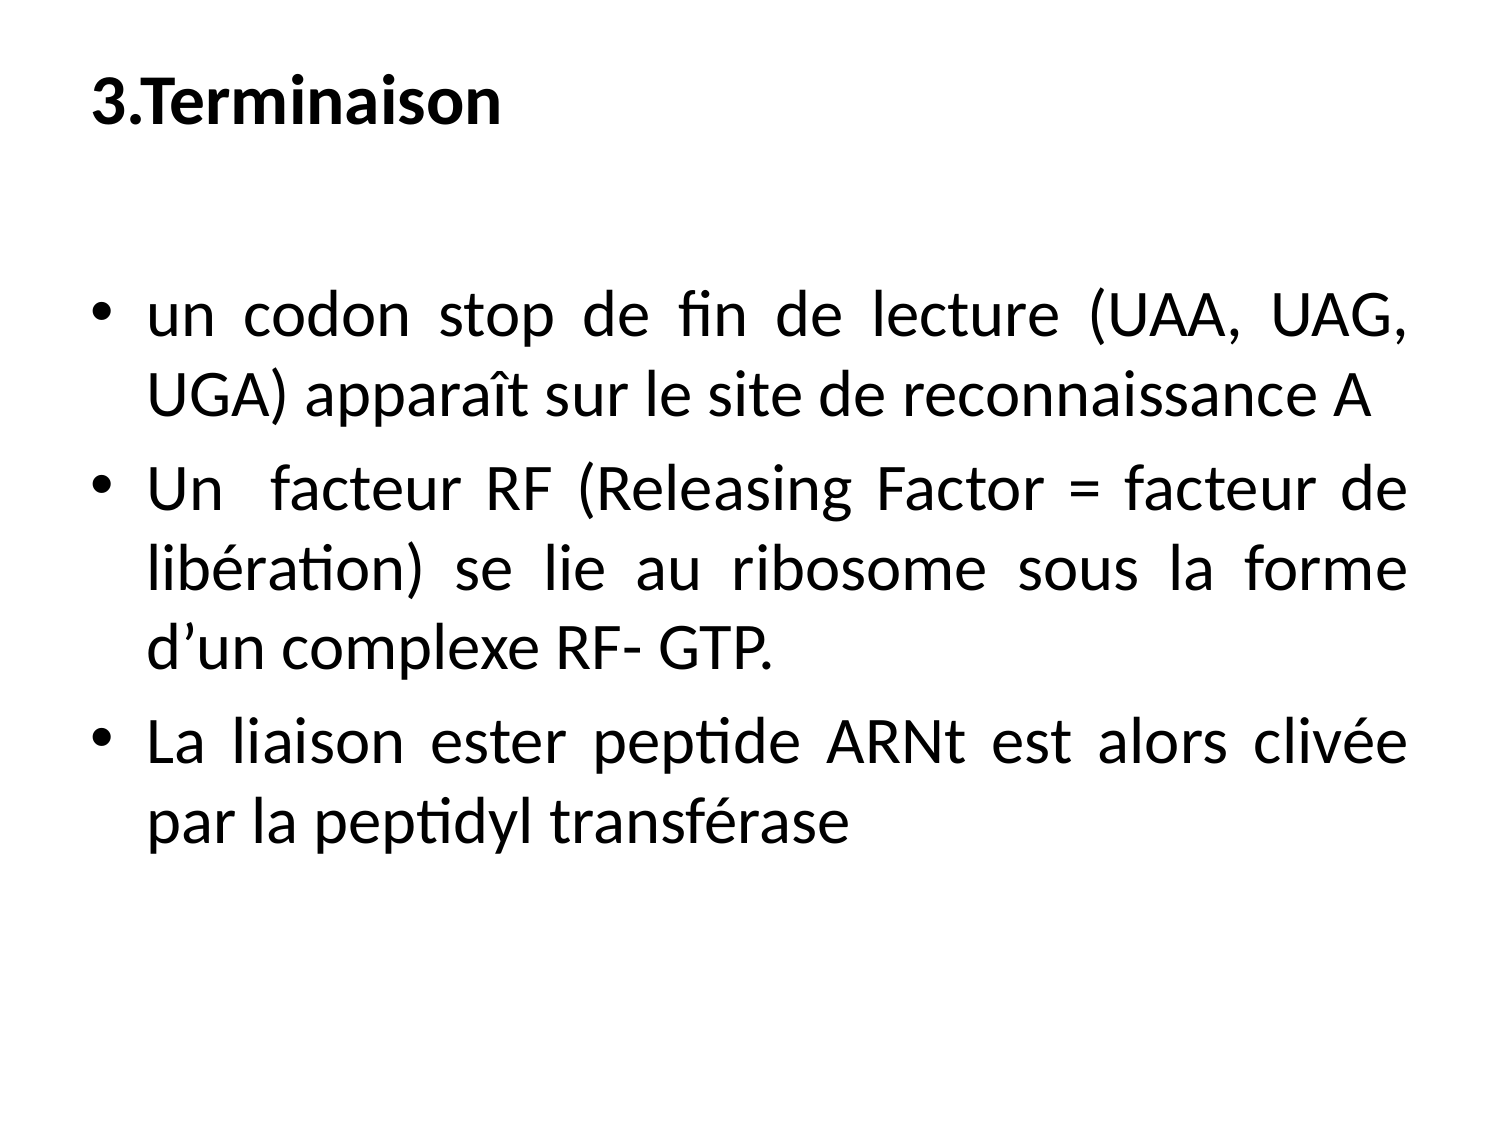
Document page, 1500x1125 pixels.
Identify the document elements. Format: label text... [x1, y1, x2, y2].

title 3.Terminaison [75, 45, 1425, 233]
list un codon stop de fin de lecture (UAA, UAG, UGA) apparaît sur le site de reconnaissance A Un facteur RF (Releasing Factor = facteur de libération) se lie au ribosome sous la forme d’un complexe RF- GTP. La liaison ester peptide ARNt est alors clivée par la peptidyl transférase [75, 262, 1425, 1005]
